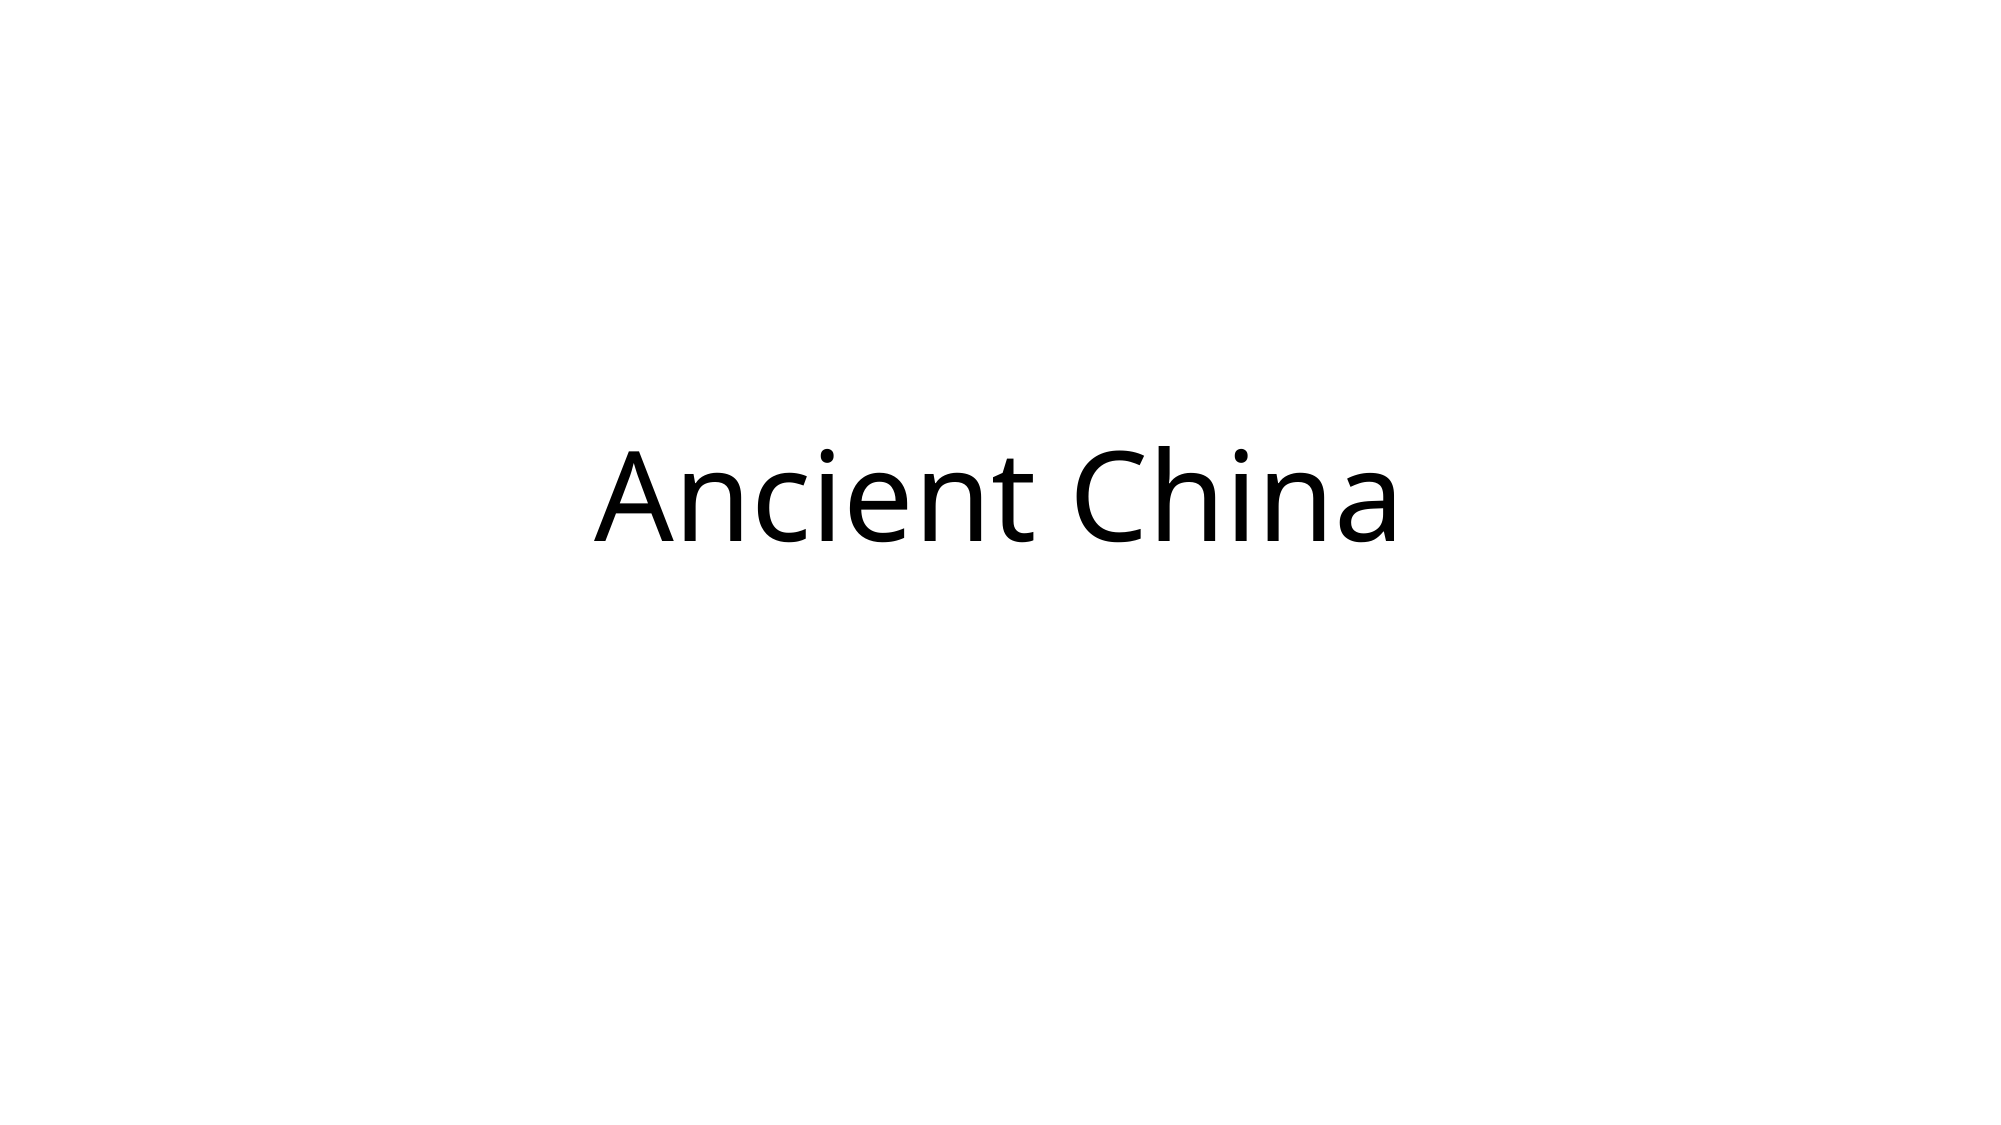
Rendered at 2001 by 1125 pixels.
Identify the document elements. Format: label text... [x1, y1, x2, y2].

title Ancient China [249, 184, 1750, 576]
